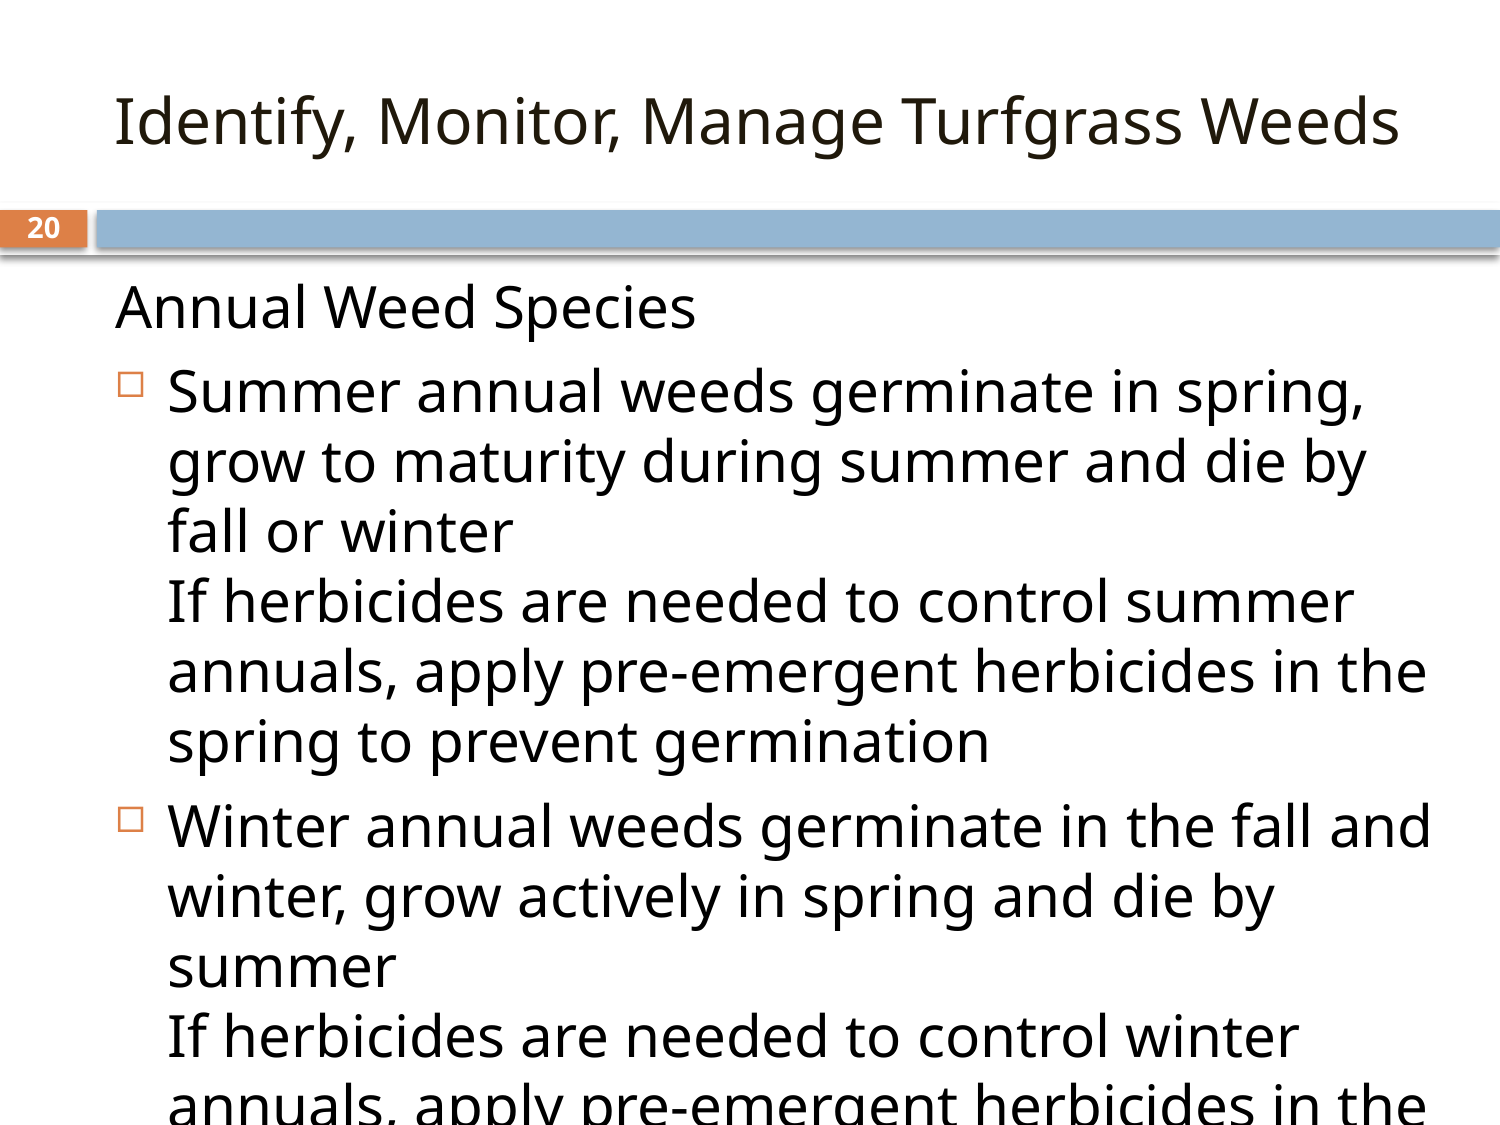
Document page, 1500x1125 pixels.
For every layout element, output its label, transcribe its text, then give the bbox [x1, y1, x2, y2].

slide_number 20 [0, 208, 88, 249]
text_box Identify, Monitor, Manage Turfgrass Weeds [99, 37, 1437, 200]
list Annual Weed Species Summer annual weeds germinate in spring, grow to maturity during summer and die by fall or winter If herbicides are needed to control summer annuals, apply pre-emergent herbicides in the spring to prevent germination Winter annual weeds germinate in the fall and winter, grow actively in spring and die by summer If herbicides are needed to control winter annuals, apply pre-emergent herbicides in the early fall to prevent germination [100, 262, 1463, 1063]
